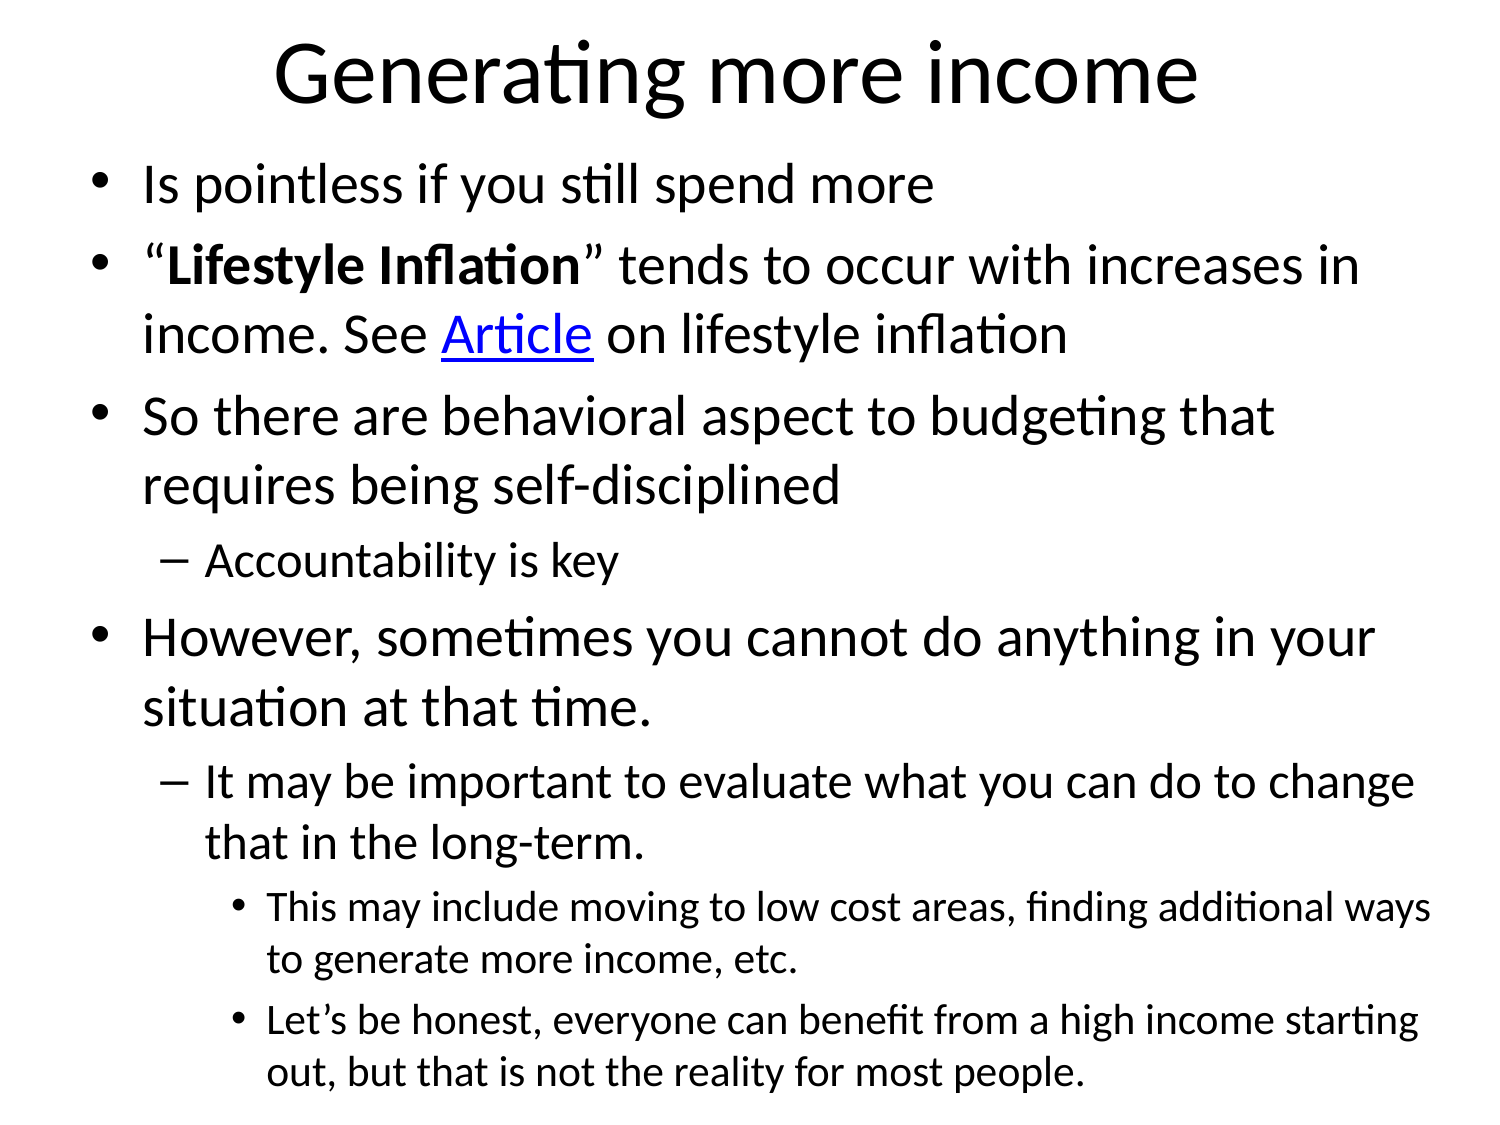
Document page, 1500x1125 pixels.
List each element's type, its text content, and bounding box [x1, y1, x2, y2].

title Generating more income [62, 0, 1413, 138]
list Is pointless if you still spend more “Lifestyle Inflation” tends to occur with increases in income. See Article on lifestyle inflation So there are behavioral aspect to budgeting that requires being self-disciplined Accountability is key However, sometimes you cannot do anything in your situation at that time. It may be important to evaluate what you can do to change that in the long-term. This may include moving to low cost areas, finding additional ways to generate more income, etc. Let’s be honest, everyone can benefit from a high income starting out, but that is not the reality for most people. [75, 137, 1463, 1113]
